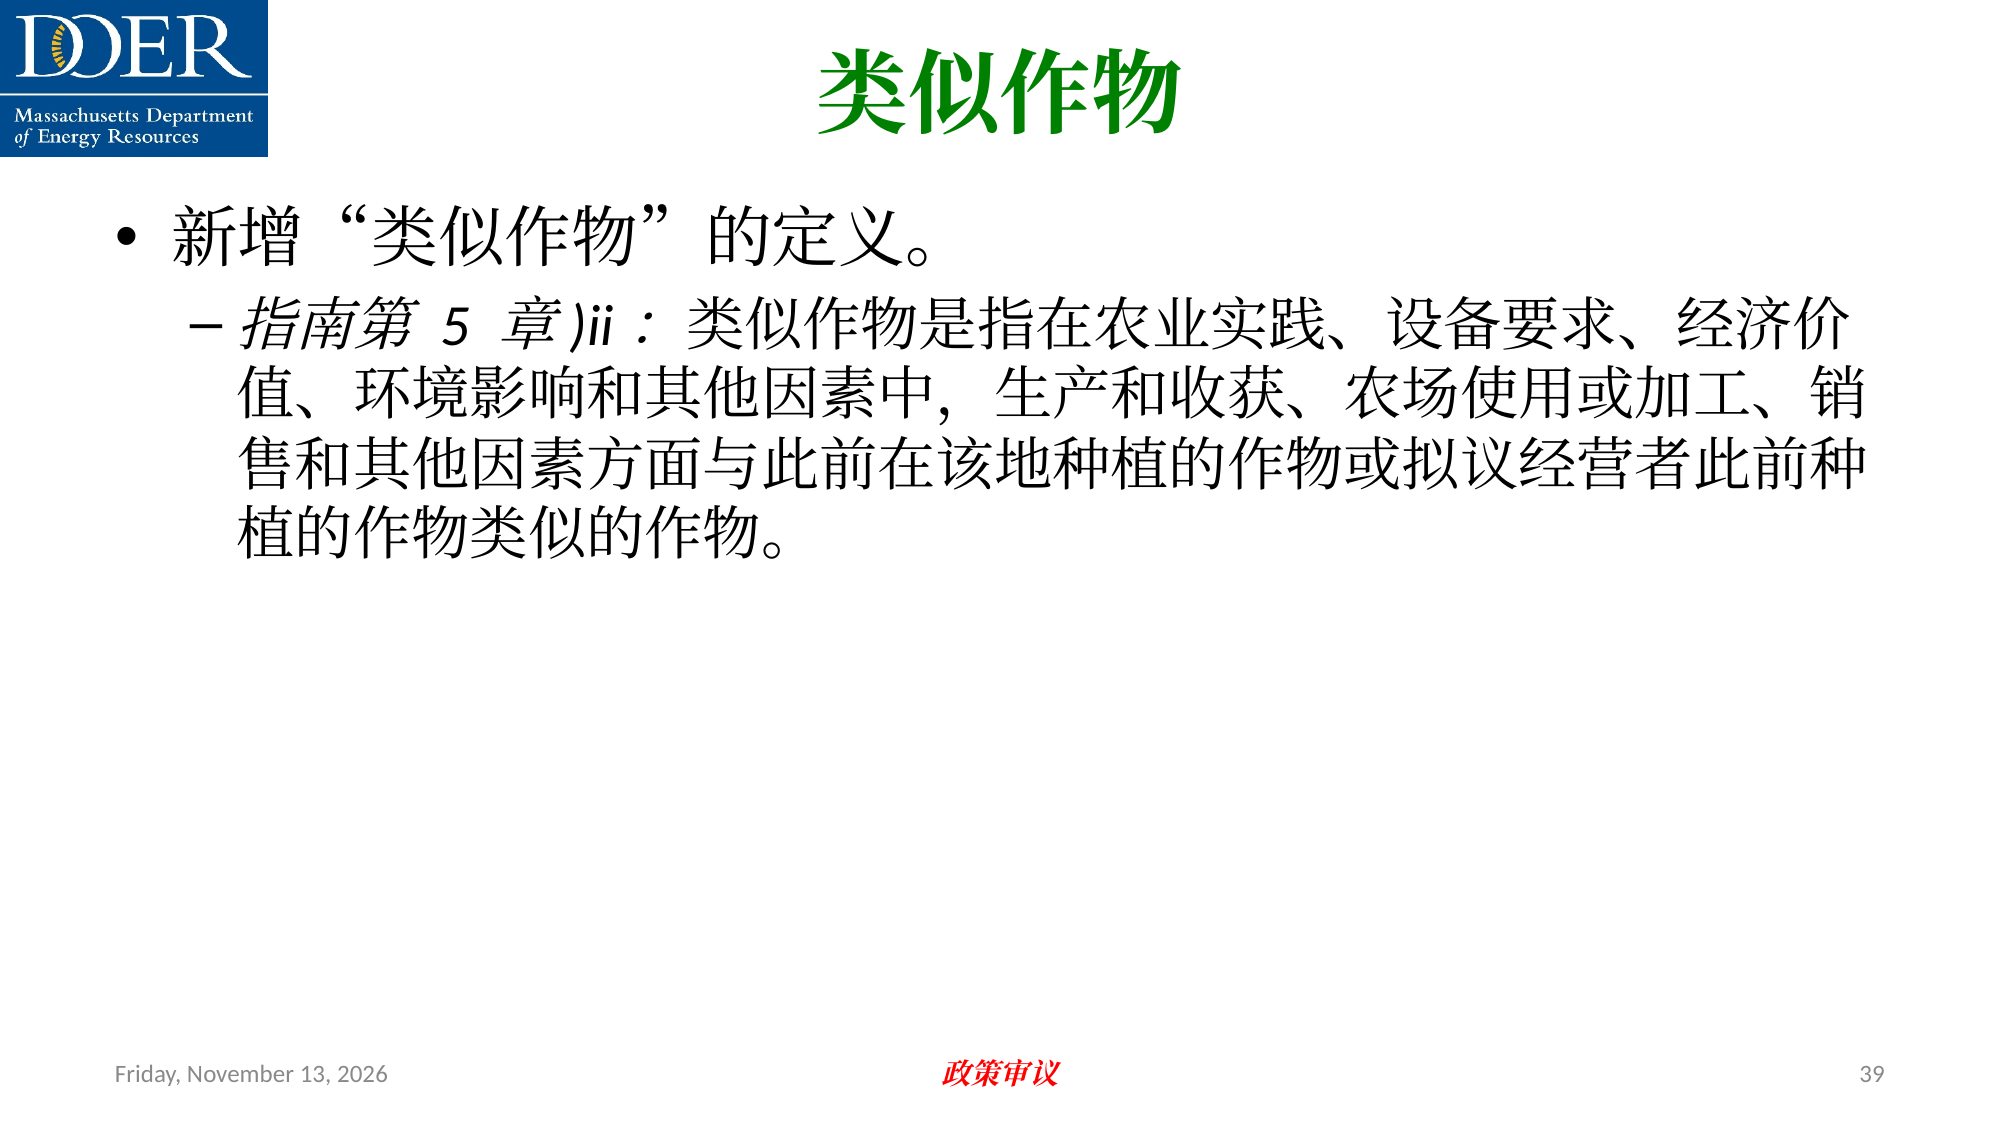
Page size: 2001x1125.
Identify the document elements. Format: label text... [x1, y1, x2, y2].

picture [0, 0, 268, 157]
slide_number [99, 1042, 567, 1103]
list 新增“类似作物”的定义。 指南第 5 章)ii：类似作物是指在农业实践、设备要求、经济价值、环境影响和其他因素中，生产和收获、农场使用或加工、销售和其他因素方面与此前在该地种植的作物或拟议经营者此前种植的作物类似的作物。 [99, 187, 1900, 1005]
footer 政策审议 [683, 1042, 1317, 1103]
title 类似作物 [99, 24, 1900, 155]
slide_number 39 [1433, 1042, 1900, 1103]
